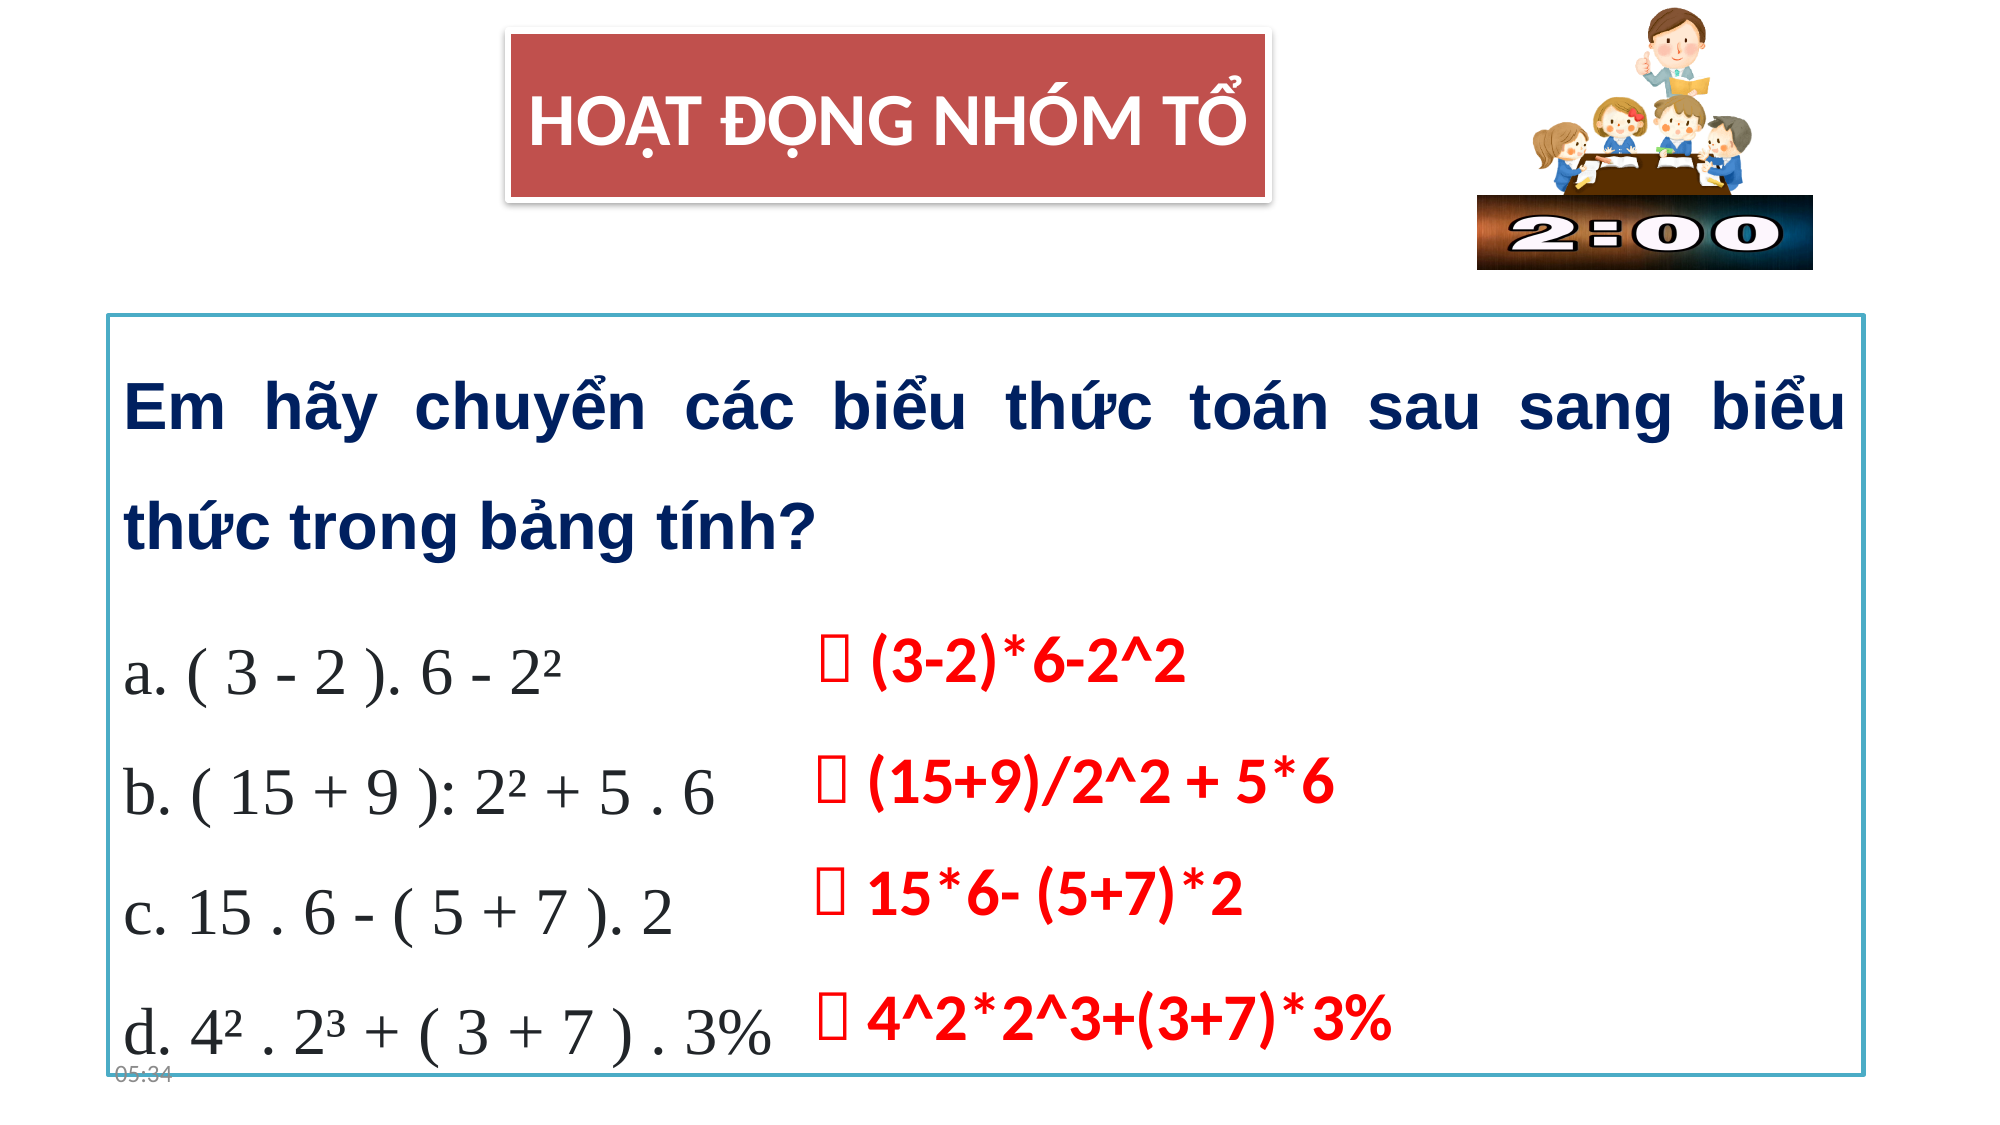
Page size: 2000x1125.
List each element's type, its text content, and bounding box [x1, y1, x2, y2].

text_box  4^2*2^3+(3+7)*3% [798, 966, 1511, 1062]
picture [1527, 0, 1763, 194]
text_box HOẠT ĐỘNG NHÓM TỔ [505, 27, 1272, 203]
text_box  (15+9)/2^2 + 5*6 [797, 729, 1510, 824]
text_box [1475, 194, 1814, 271]
text_box  (3-2)*6-2^2 [800, 608, 1513, 704]
text_box Em hãy chuyển các biểu thức toán sau sang biểu thức trong bảng tính? a. ( 3 - 2 ). 6 - 2² b. ( 15 + 9 ): 2² + 5 . 6 c. 15 . 6 - ( 5 + 7 ). 2 d. 4² . 2³ + ( 3 + 7 ) . 3% [106, 313, 1866, 1077]
text_box  15*6- (5+7)*2 [795, 841, 1509, 937]
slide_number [99, 1042, 567, 1103]
